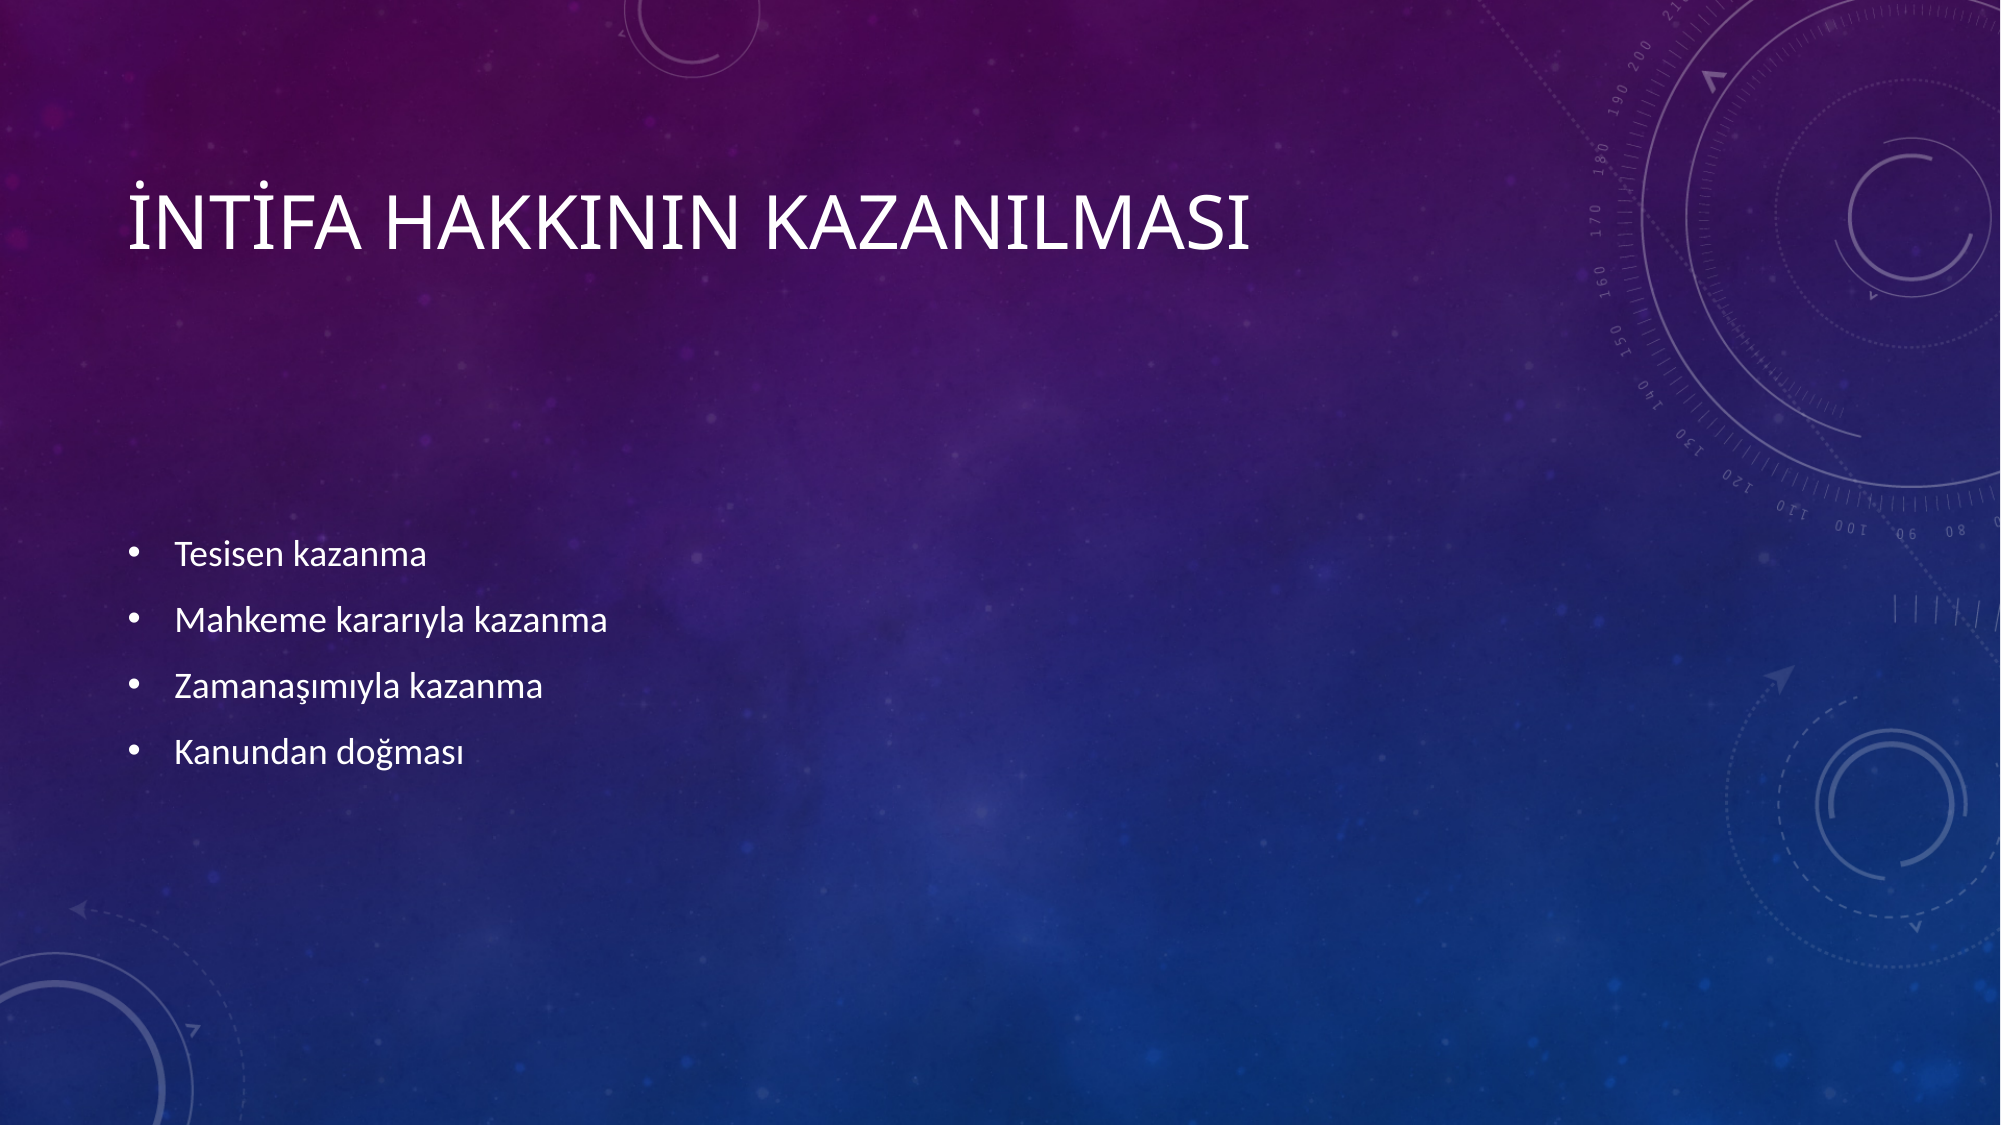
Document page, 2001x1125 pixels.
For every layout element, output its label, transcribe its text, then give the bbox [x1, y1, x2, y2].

picture [0, 0, 2001, 1125]
list Tesisen kazanma Mahkeme kararıyla kazanma Zamanaşımıyla kazanma Kanundan doğması [112, 351, 1775, 950]
title İntifa hakkının kazanılması [112, 99, 1775, 339]
